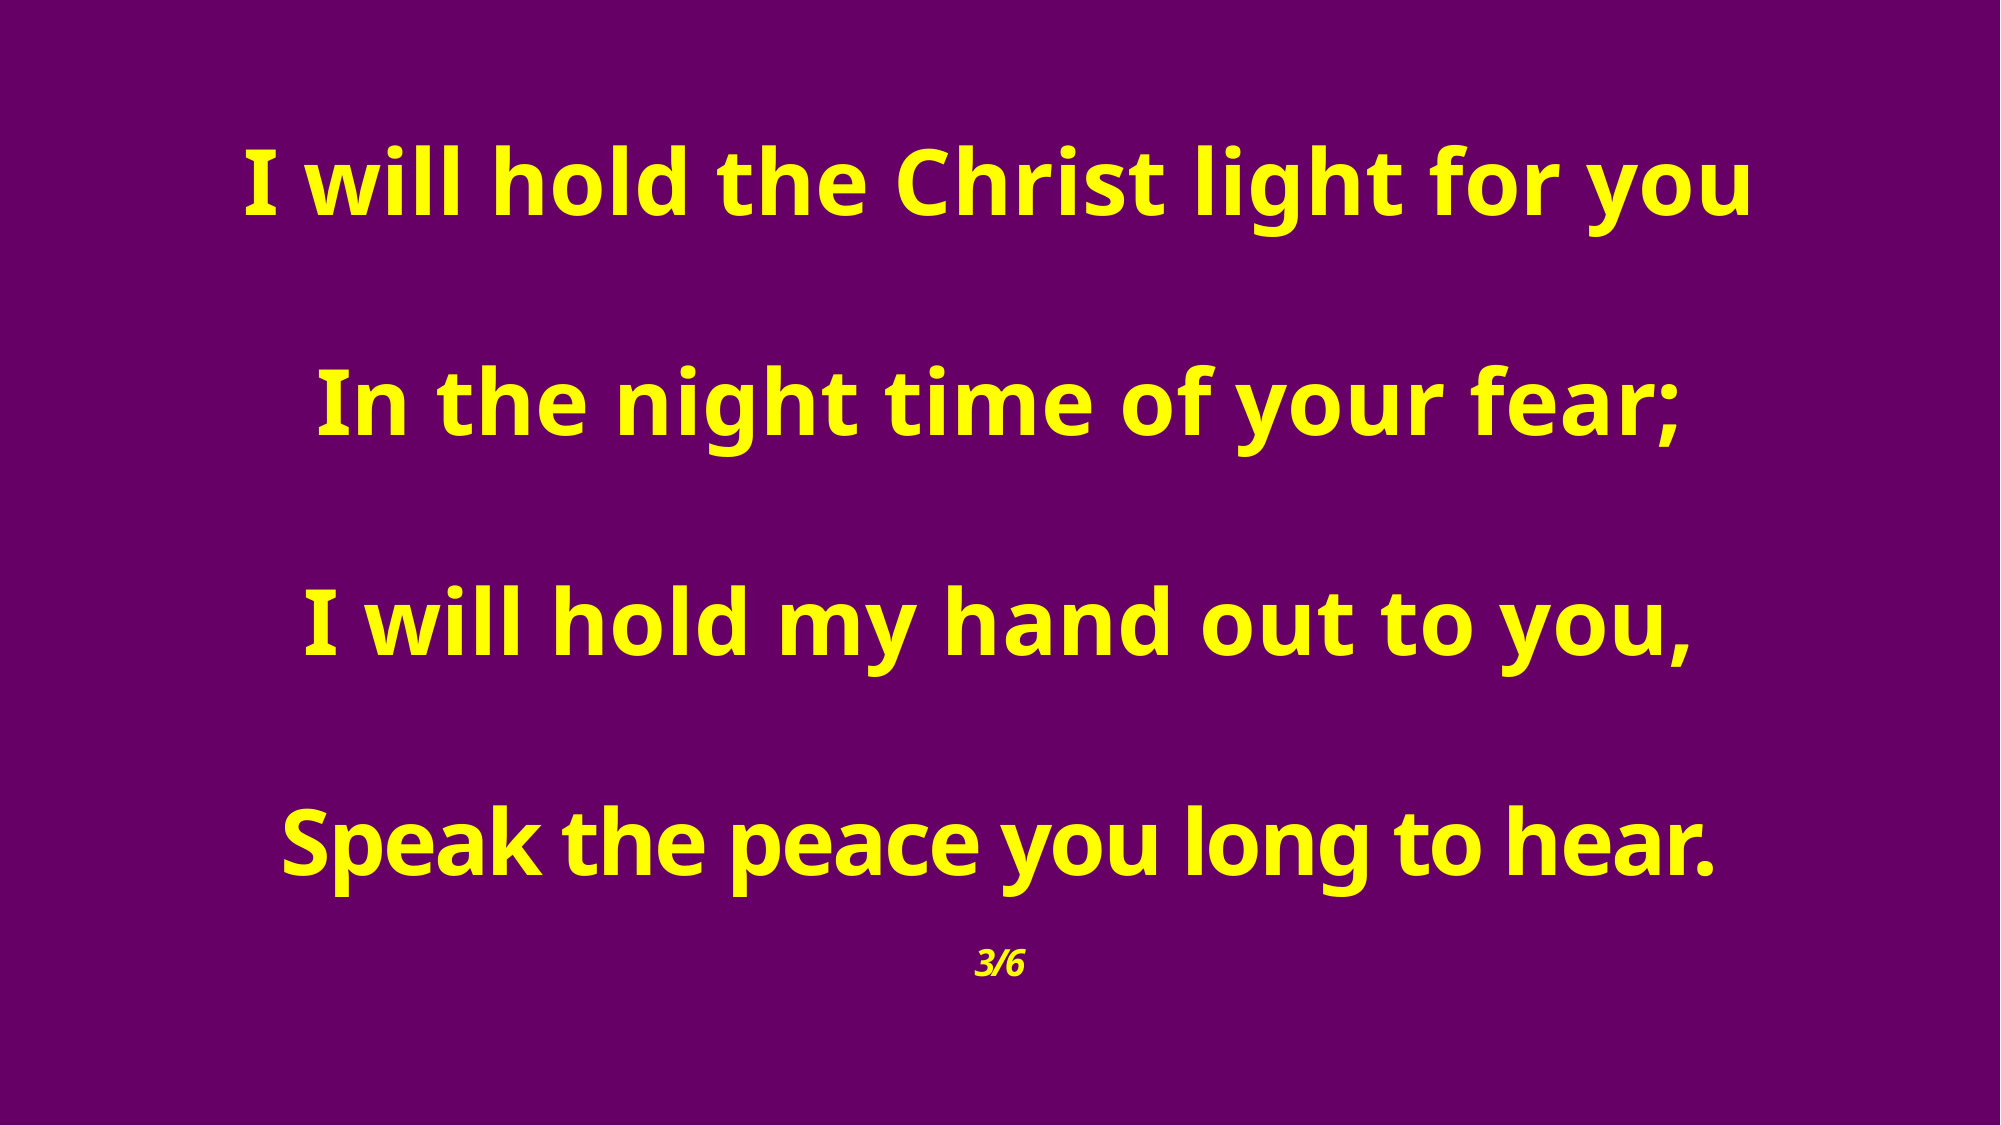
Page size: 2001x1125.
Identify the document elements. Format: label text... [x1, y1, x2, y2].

text_box I will hold the Christ light for you In the night time of your fear; I will hold my hand out to you, Speak the peace you long to hear. 3/6 [0, 6, 2000, 992]
